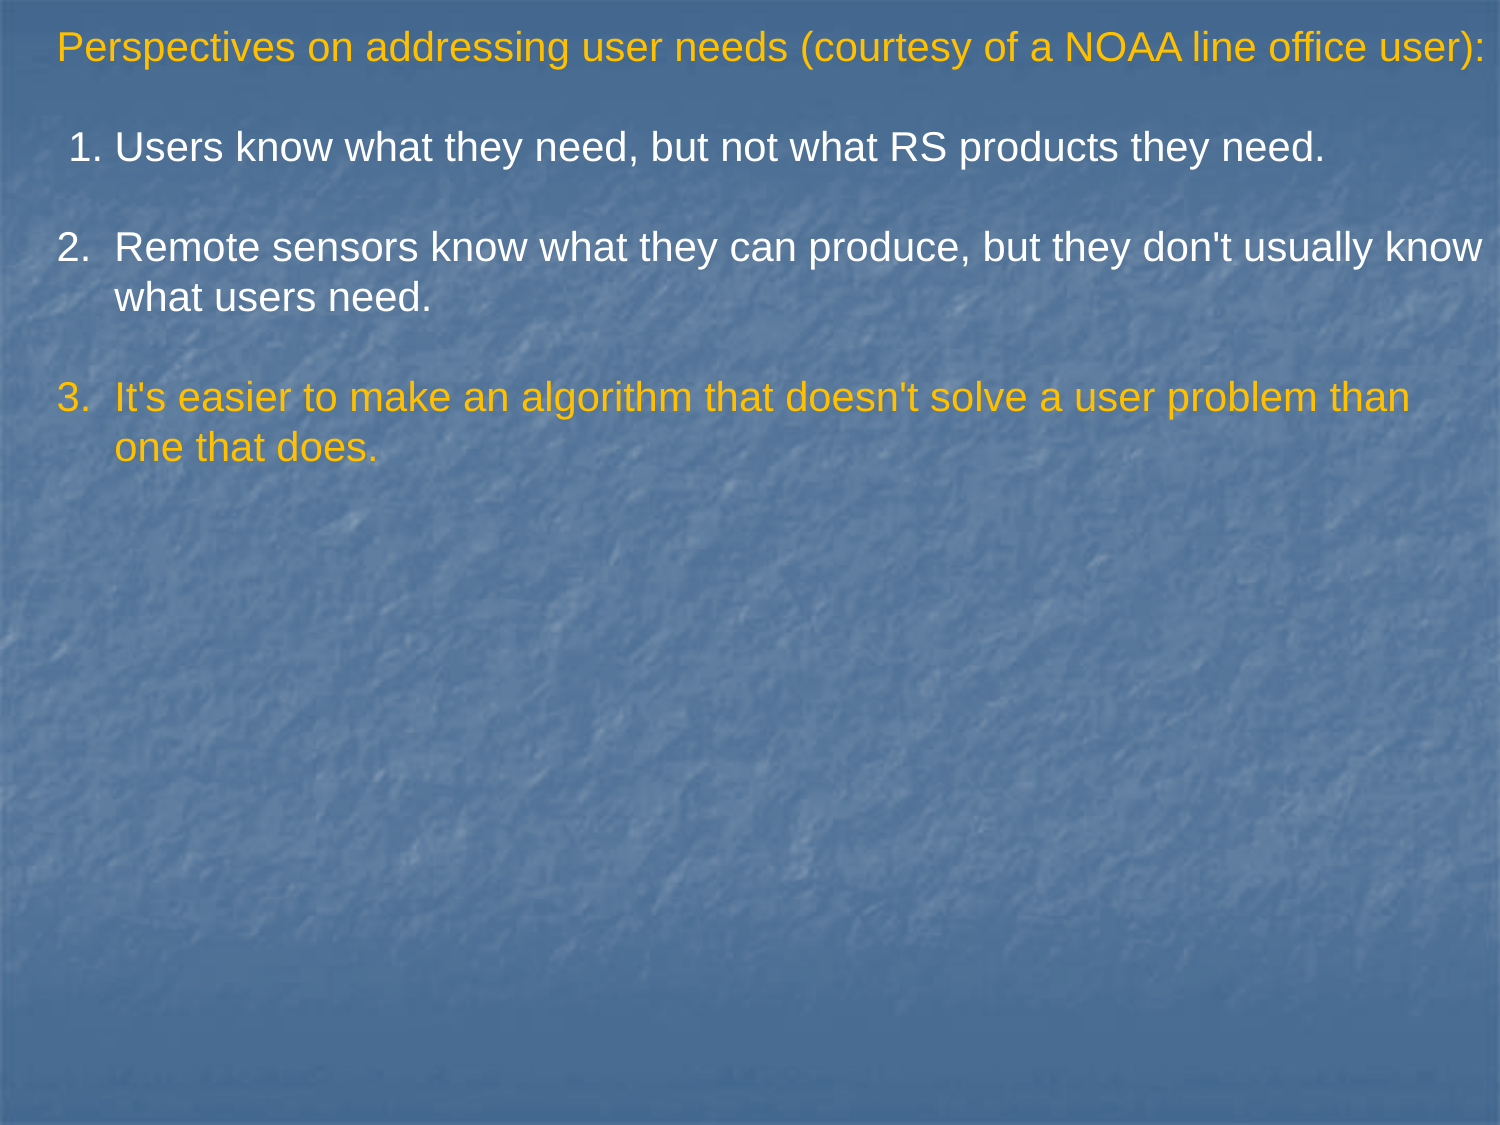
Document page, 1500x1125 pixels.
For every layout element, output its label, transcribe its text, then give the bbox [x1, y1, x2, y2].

text_box Perspectives on addressing user needs (courtesy of a NOAA line office user): 1. Users know what they need, but not what RS products they need. 2. Remote sensors know what they can produce, but they don't usually know what users need. 3. It's easier to make an algorithm that doesn't solve a user problem than one that does. [41, 12, 1500, 478]
